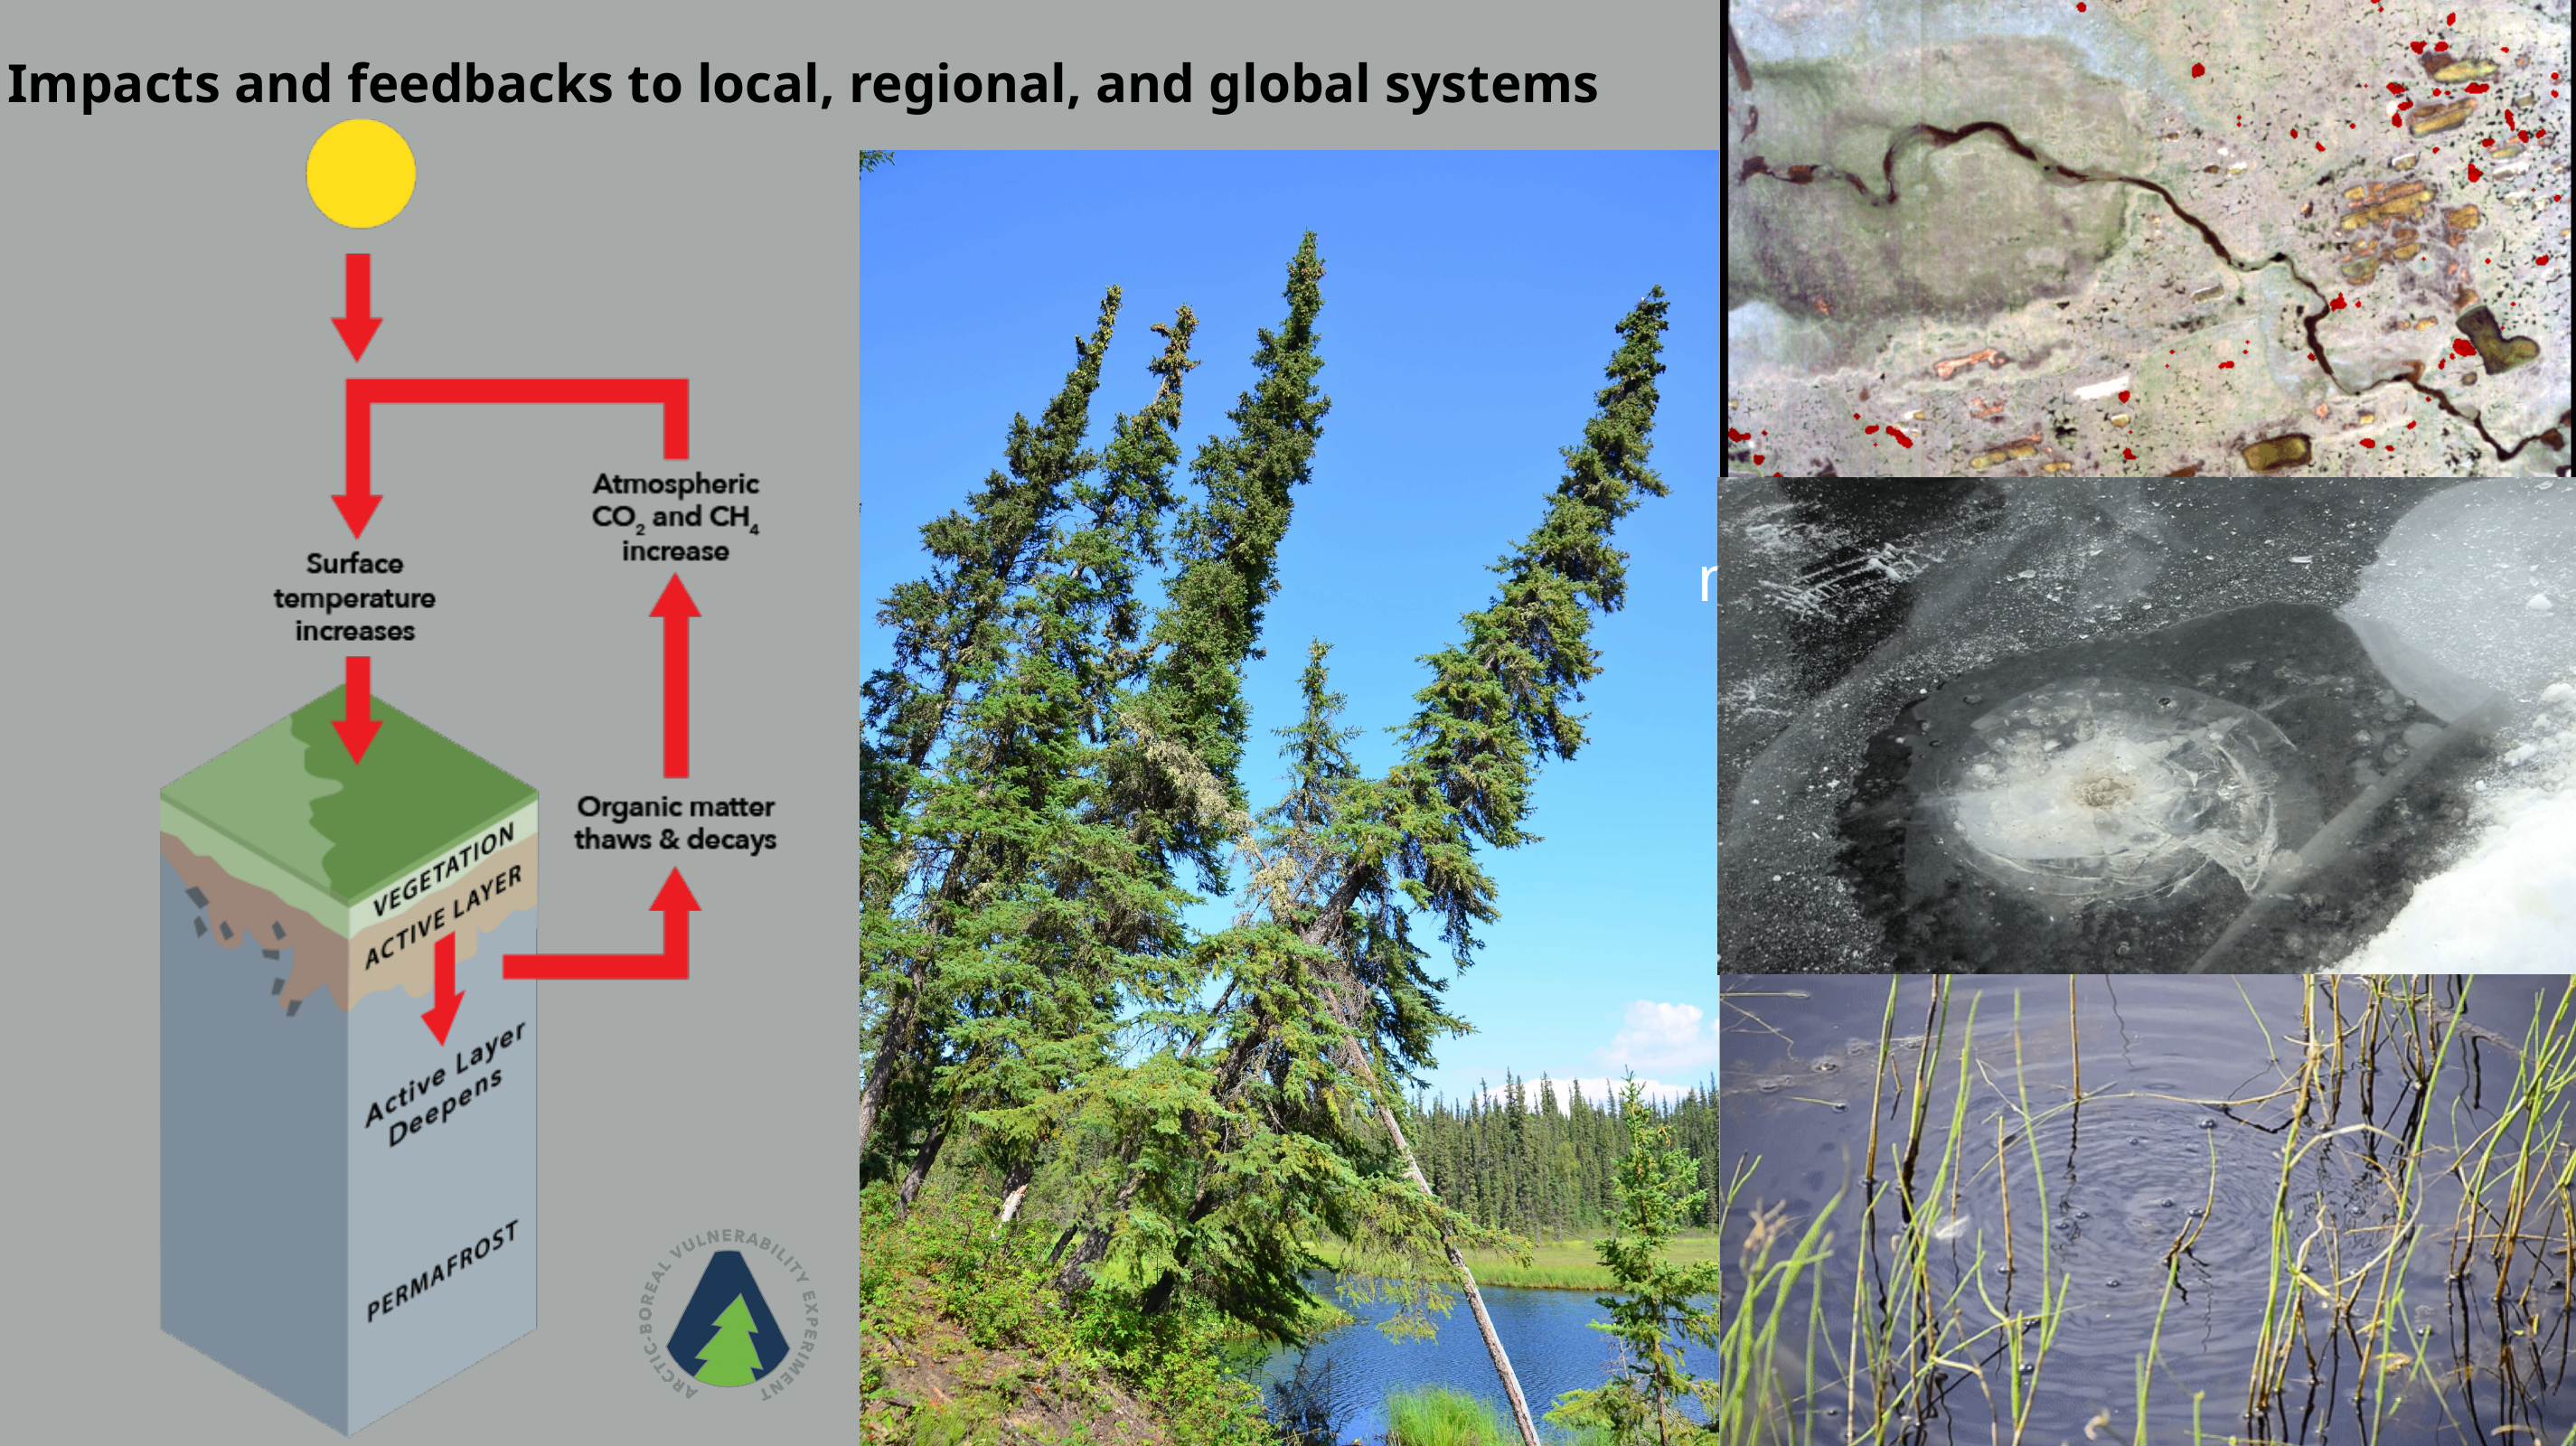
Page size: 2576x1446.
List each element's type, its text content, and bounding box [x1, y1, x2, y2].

picture [159, 117, 818, 1441]
title Impacts and feedbacks to local, regional, and global systems [1, 0, 1696, 119]
picture [860, 0, 2576, 1446]
